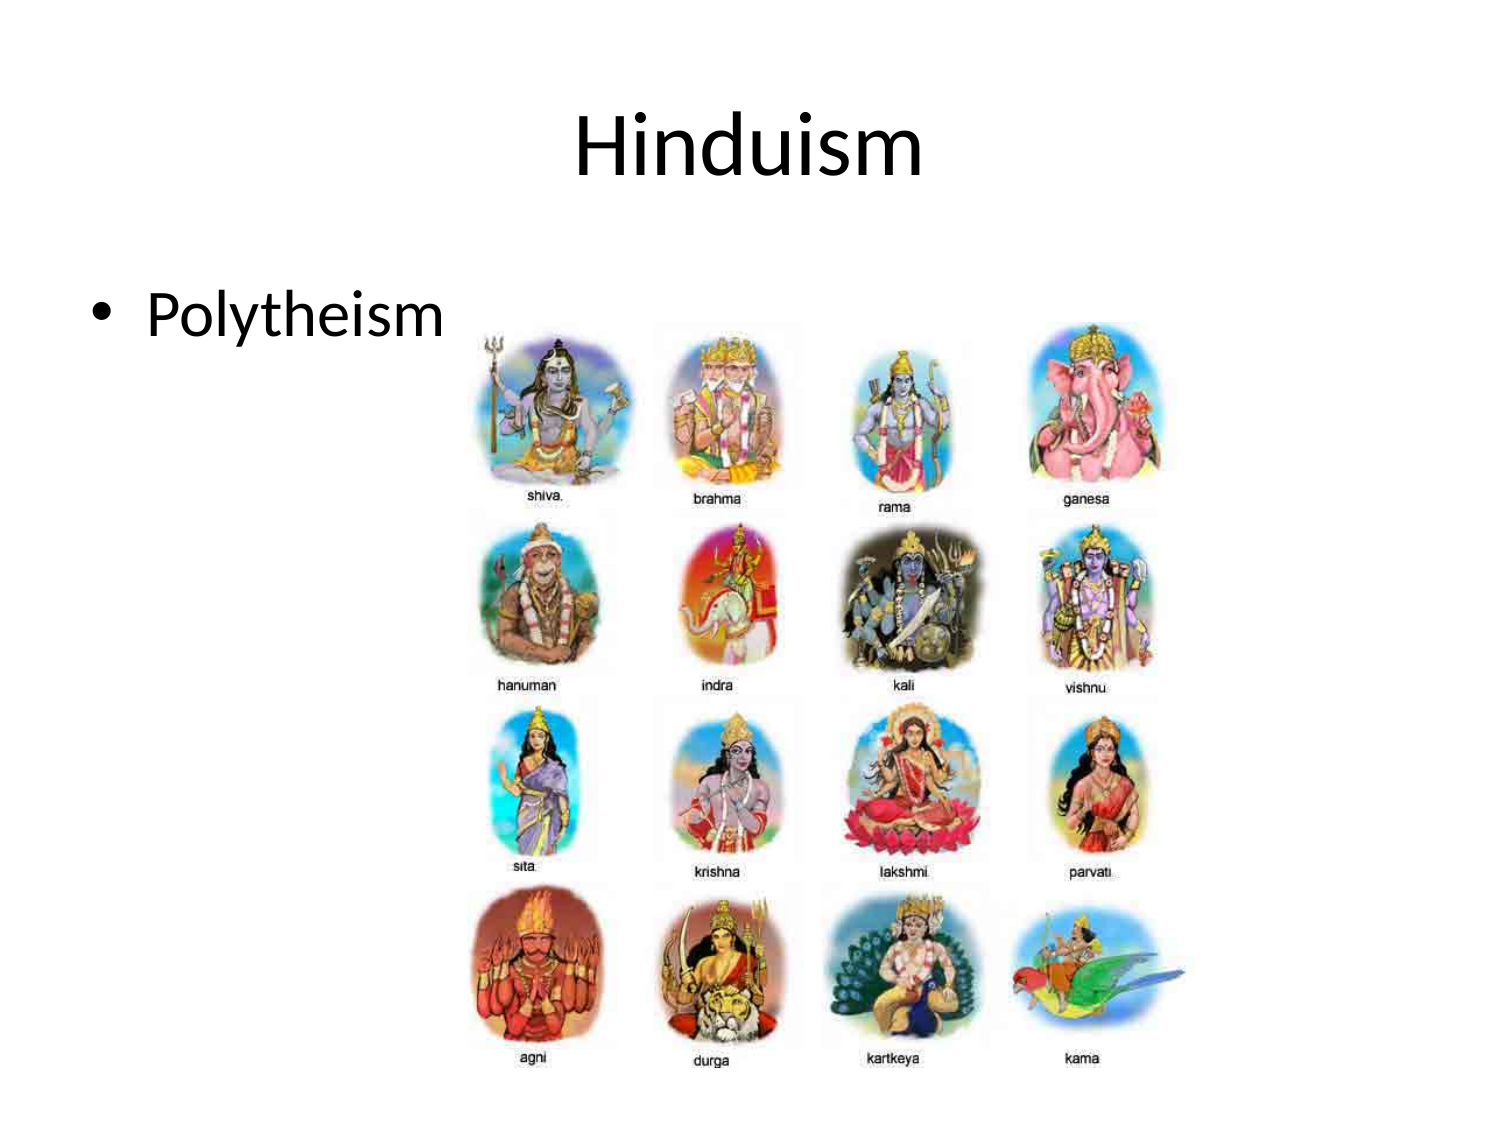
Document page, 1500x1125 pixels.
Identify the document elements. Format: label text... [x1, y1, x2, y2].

title Hinduism [75, 45, 1425, 233]
picture [449, 322, 1195, 1068]
list Polytheism [75, 262, 1425, 1005]
